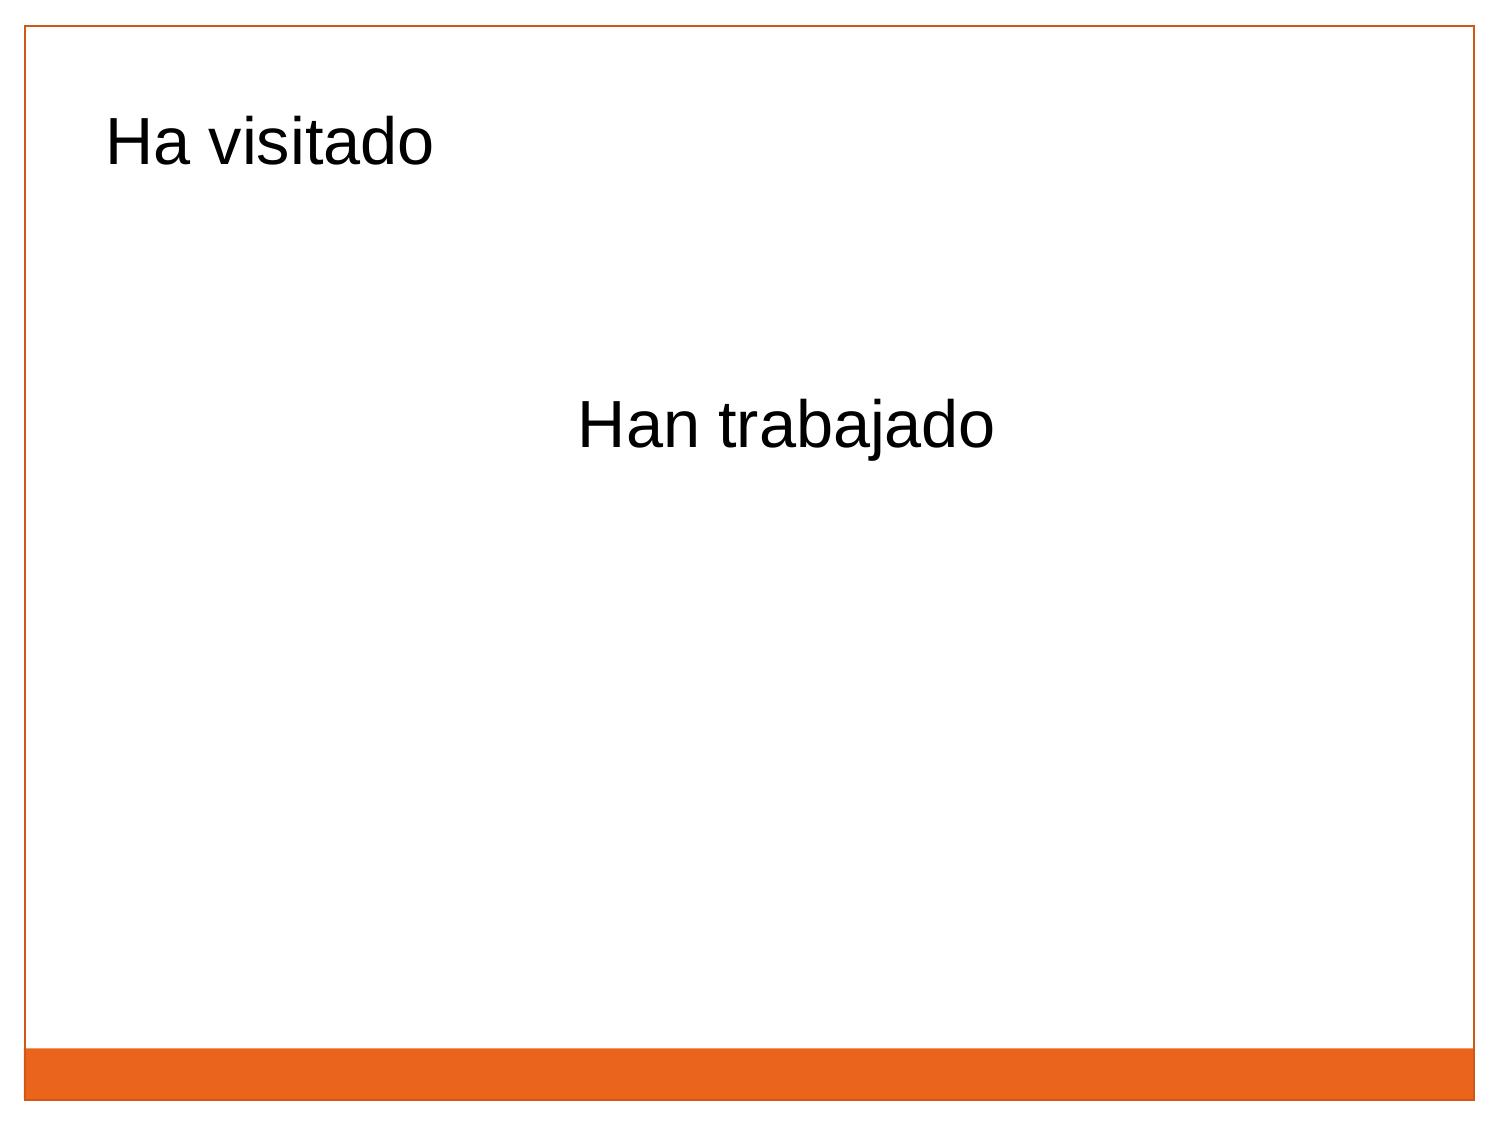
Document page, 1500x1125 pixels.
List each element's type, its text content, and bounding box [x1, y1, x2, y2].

text_box Ha visitado [90, 90, 450, 185]
text_box Han trabajado [563, 373, 1012, 469]
